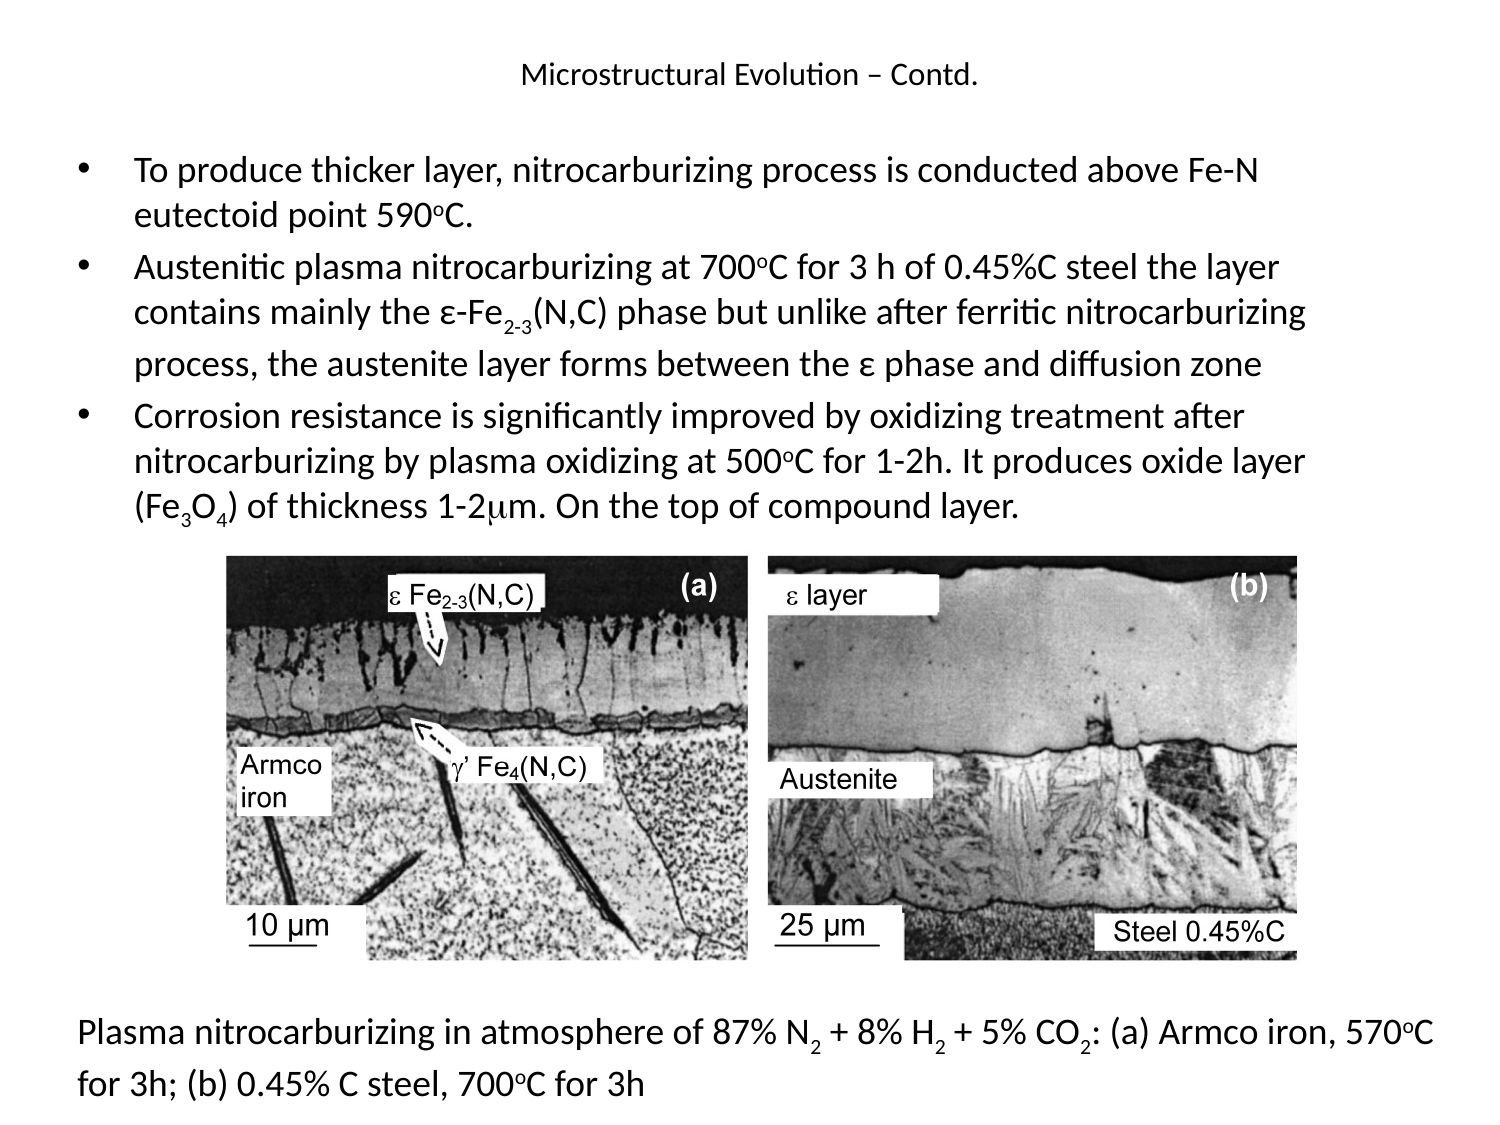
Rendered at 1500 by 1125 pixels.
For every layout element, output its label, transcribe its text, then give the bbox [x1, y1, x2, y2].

title Microstructural Evolution – Contd. [75, 45, 1425, 100]
list To produce thicker layer, nitrocarburizing process is conducted above Fe-N eutectoid point 590oC. Austenitic plasma nitrocarburizing at 700oC for 3 h of 0.45%C steel the layer contains mainly the ε-Fe2-3(N,C) phase but unlike after ferritic nitrocarburizing process, the austenite layer forms between the ε phase and diffusion zone Corrosion resistance is significantly improved by oxidizing treatment after nitrocarburizing by plasma oxidizing at 500oC for 1-2h. It produces oxide layer (Fe3O4) of thickness 1-2mm. On the top of compound layer. [62, 137, 1413, 575]
picture [199, 549, 1312, 976]
text_box Plasma nitrocarburizing in atmosphere of 87% N2 + 8% H2 + 5% CO2: (a) Armco iron, 570oC for 3h; (b) 0.45% C steel, 700oC for 3h [62, 999, 1463, 1111]
